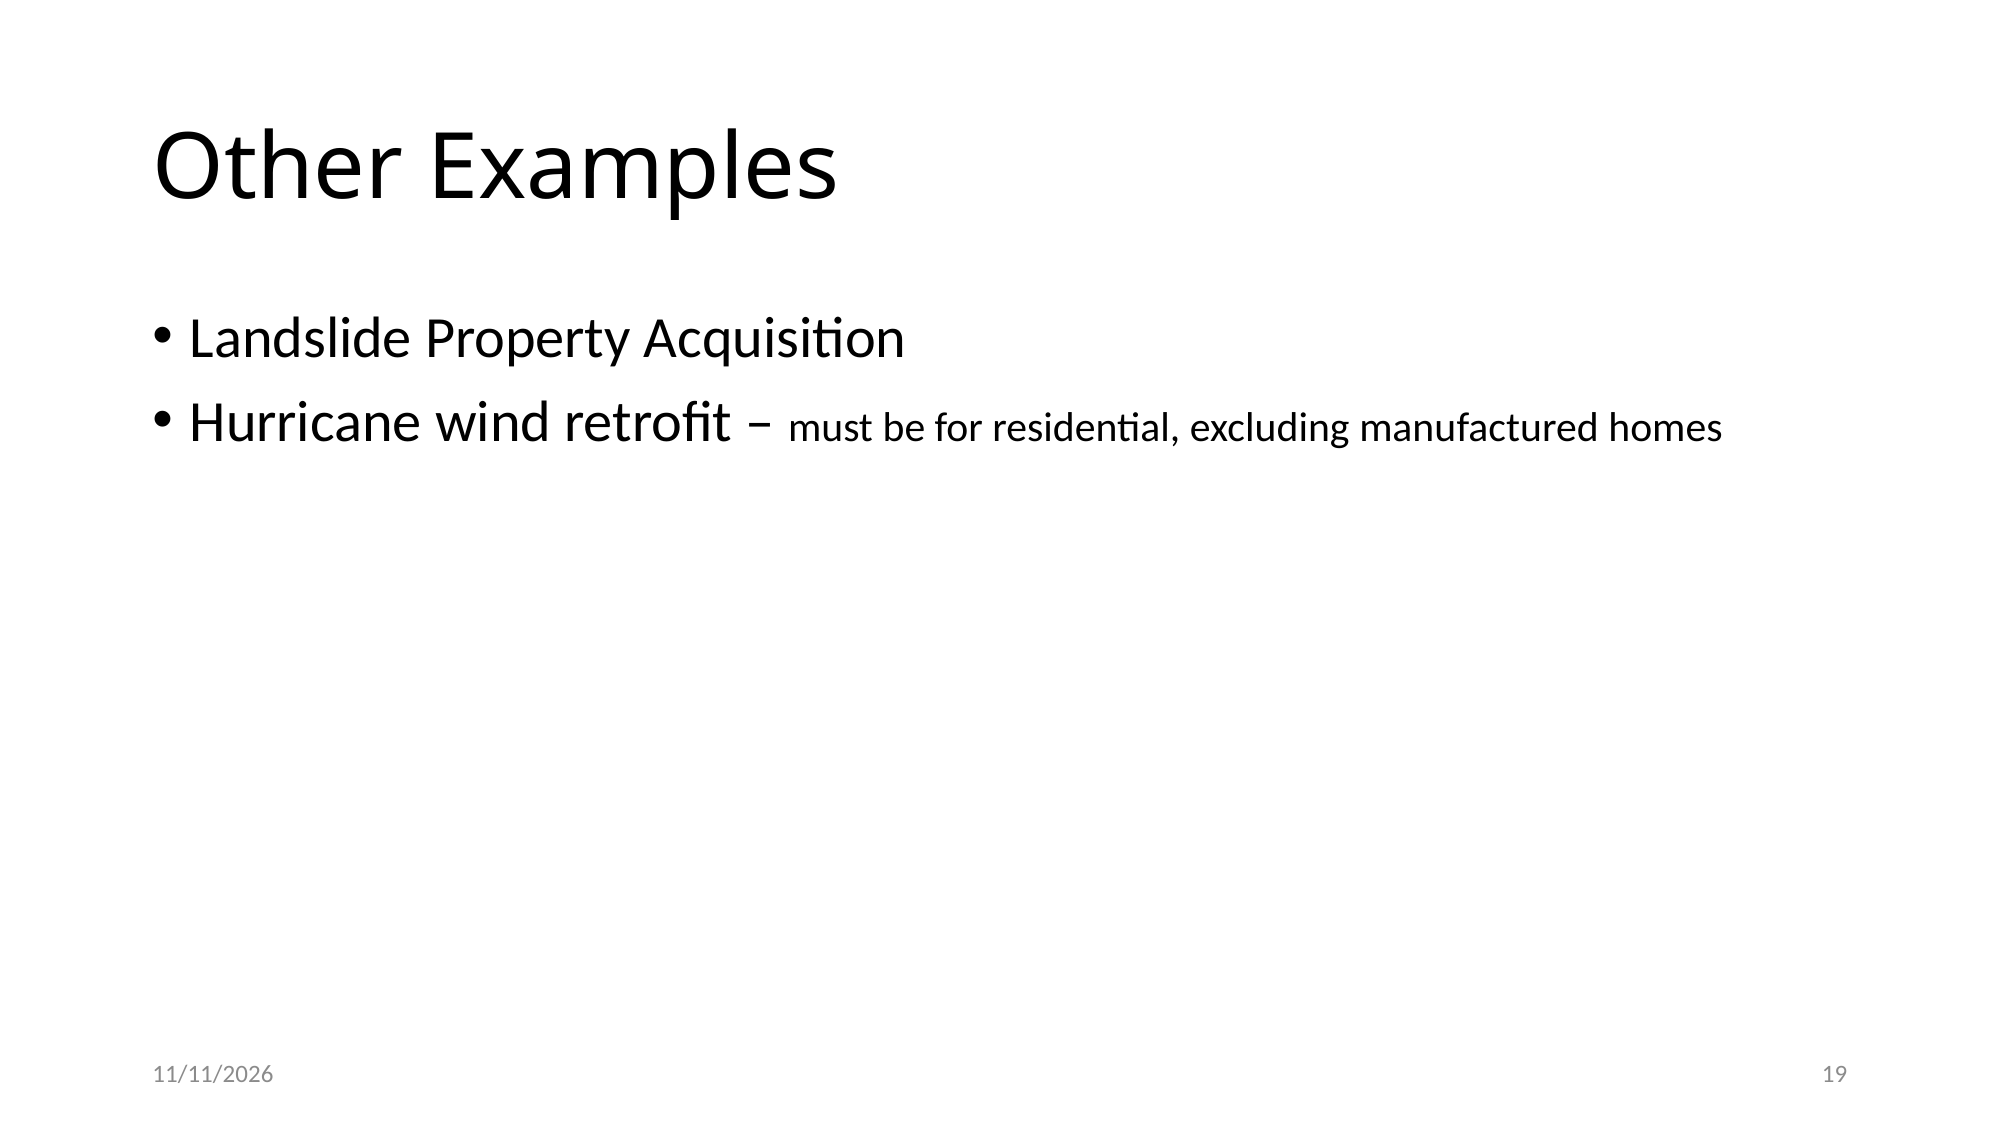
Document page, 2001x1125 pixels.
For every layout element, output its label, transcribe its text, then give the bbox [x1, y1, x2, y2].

list Landslide Property Acquisition Hurricane wind retrofit – must be for residential, excluding manufactured homes [137, 299, 1863, 1014]
slide_number 19 [1412, 1042, 1863, 1103]
title Other Examples [137, 59, 1863, 278]
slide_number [137, 1042, 588, 1103]
